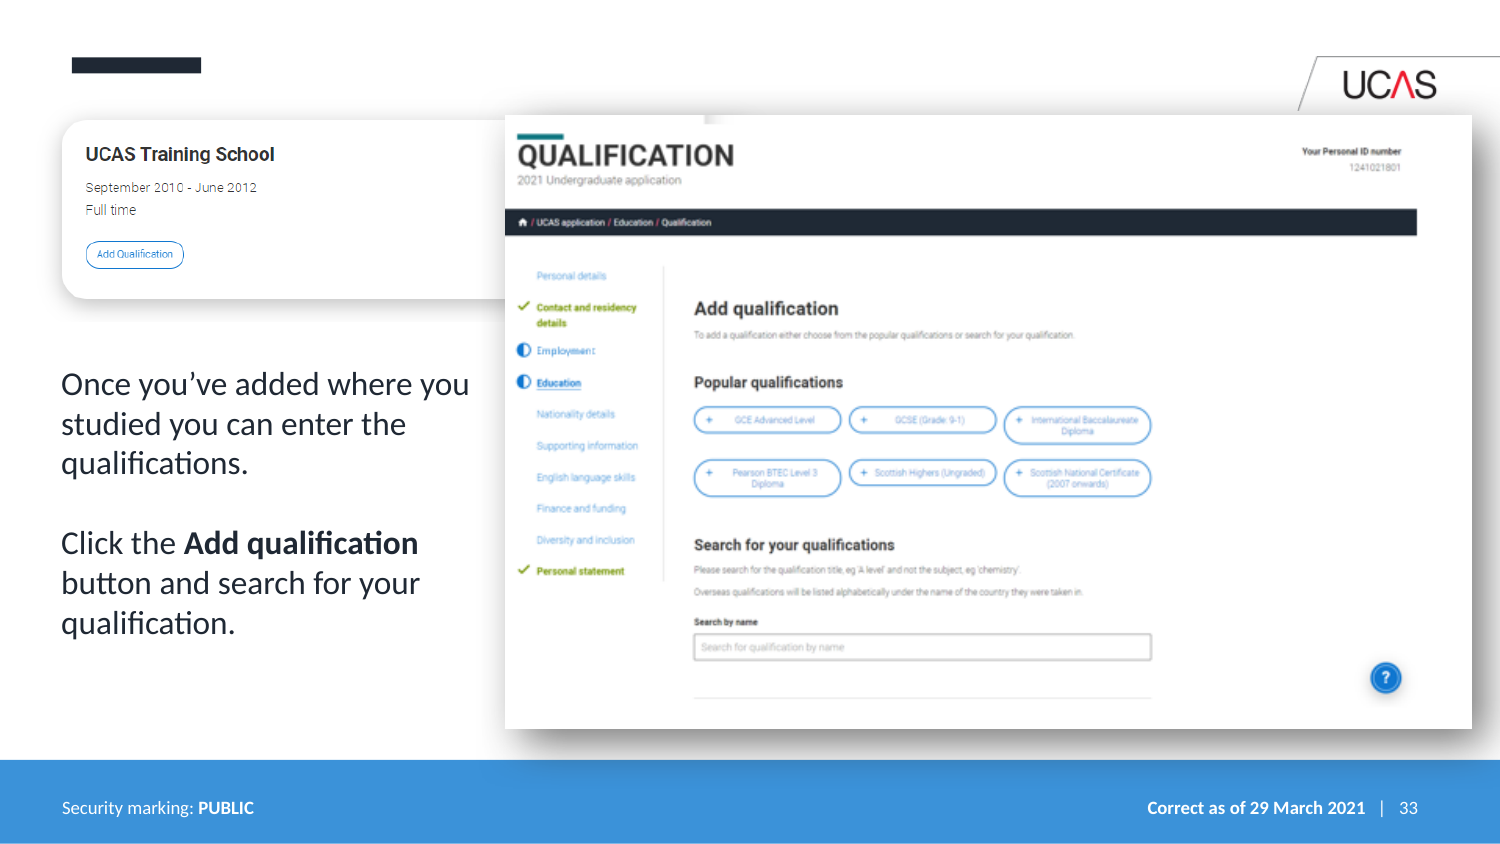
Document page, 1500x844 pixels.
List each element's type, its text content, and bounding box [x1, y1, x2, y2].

text_box Once you’ve added where you studied you can enter the qualifications. Click the Add qualification button and search for your qualification. [46, 322, 553, 784]
picture [28, 84, 1472, 729]
footer Security marking: PUBLIC [47, 788, 783, 826]
slide_number | 33 [1362, 788, 1453, 826]
